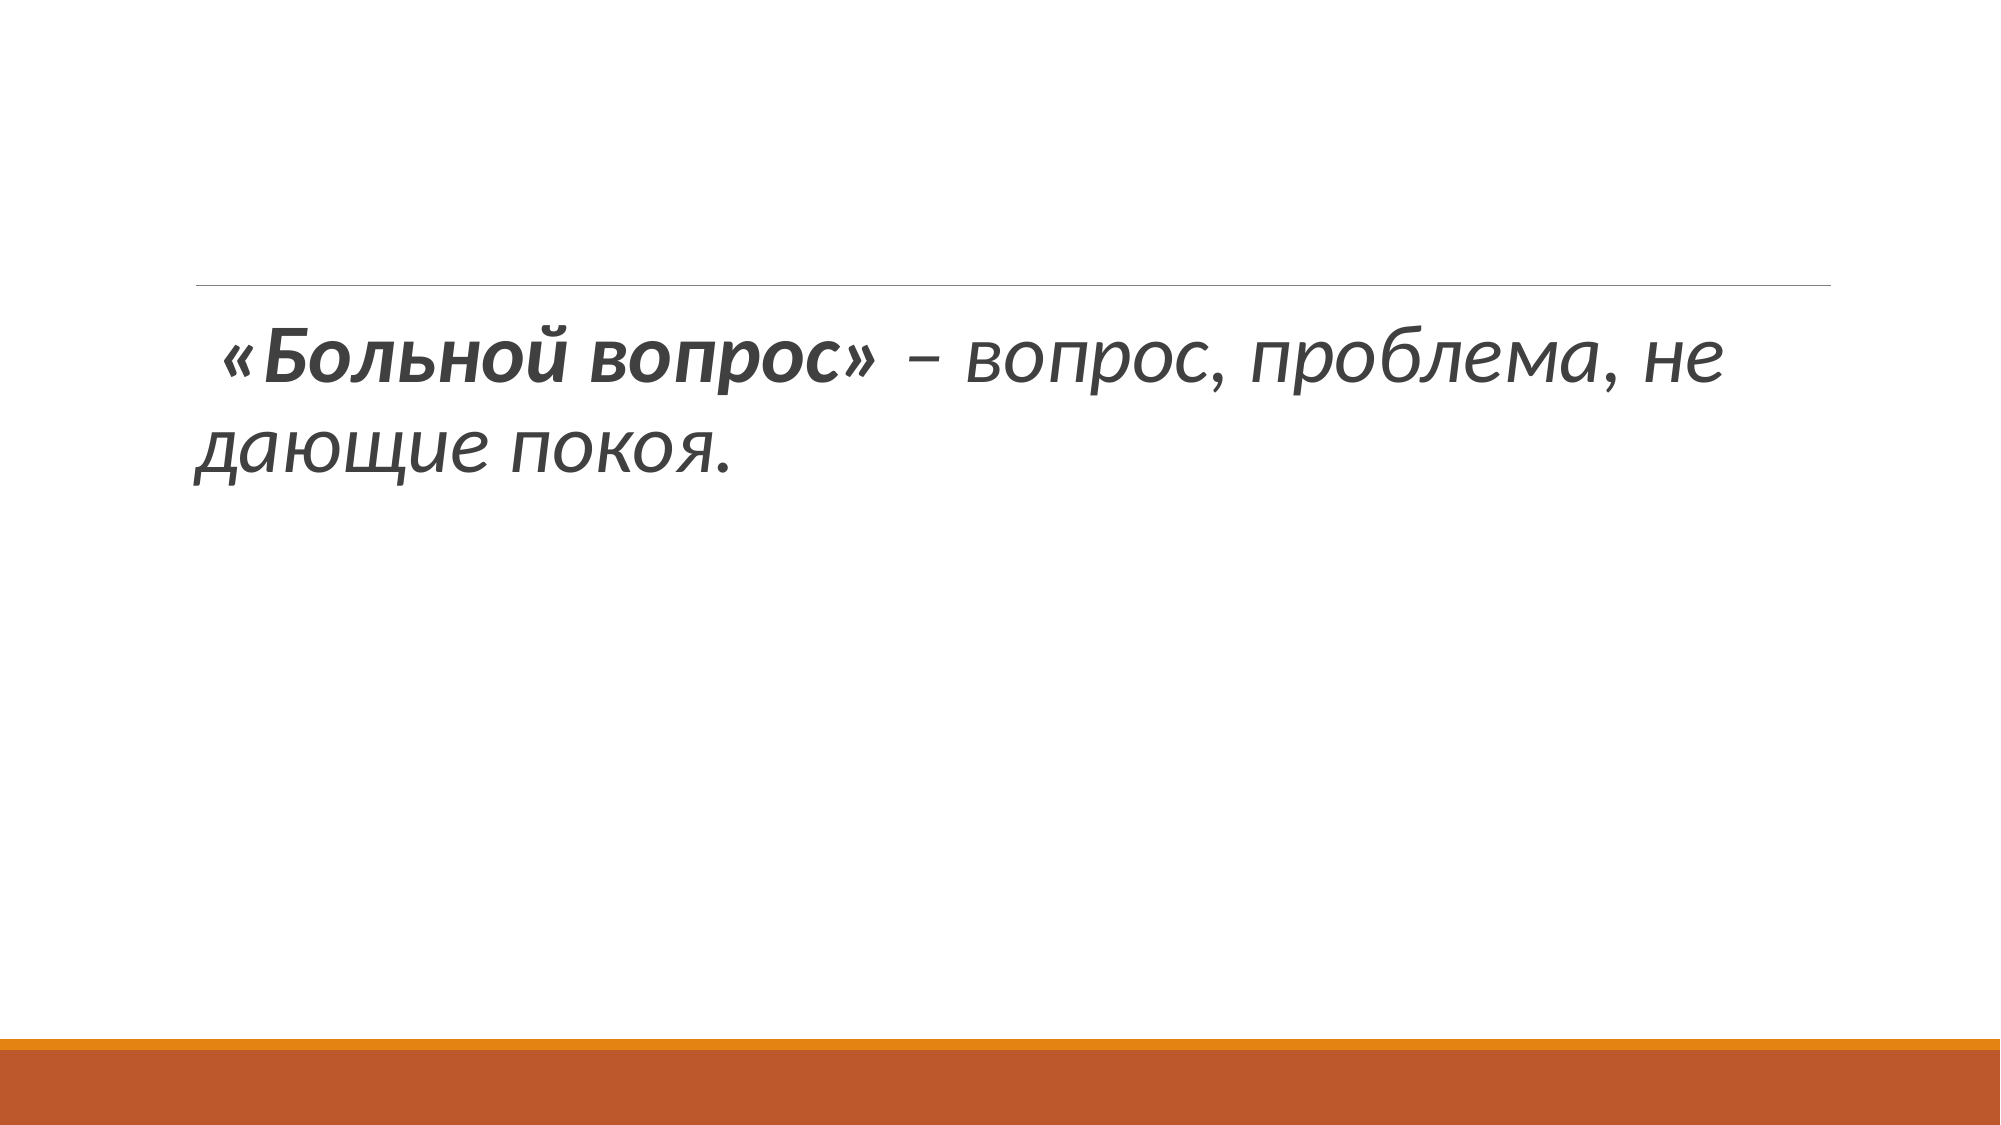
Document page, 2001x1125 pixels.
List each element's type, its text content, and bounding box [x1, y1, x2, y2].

list «Больной вопрос» – вопрос, проблема, не дающие покоя. [180, 302, 1830, 963]
